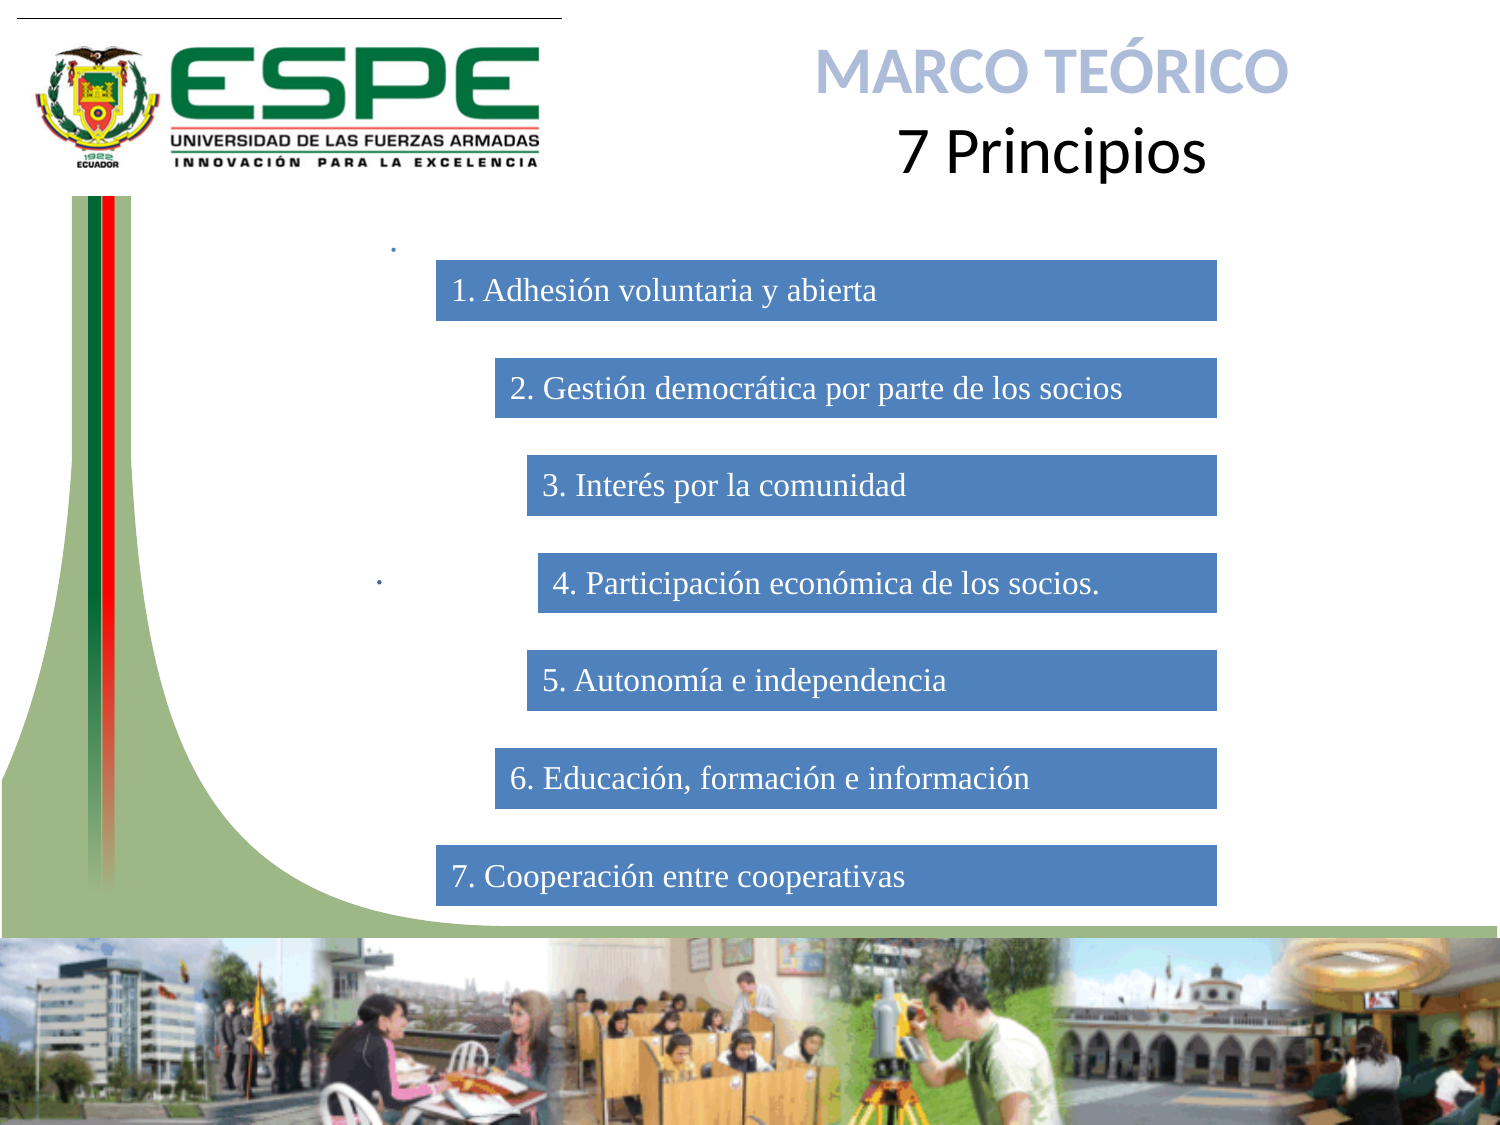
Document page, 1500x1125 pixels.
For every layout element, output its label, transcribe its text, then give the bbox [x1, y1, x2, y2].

picture [0, 938, 1500, 1125]
text_box MARCO TEÓRICO 7 Principios [799, 19, 1306, 194]
picture [17, 18, 562, 197]
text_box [374, 196, 1220, 913]
